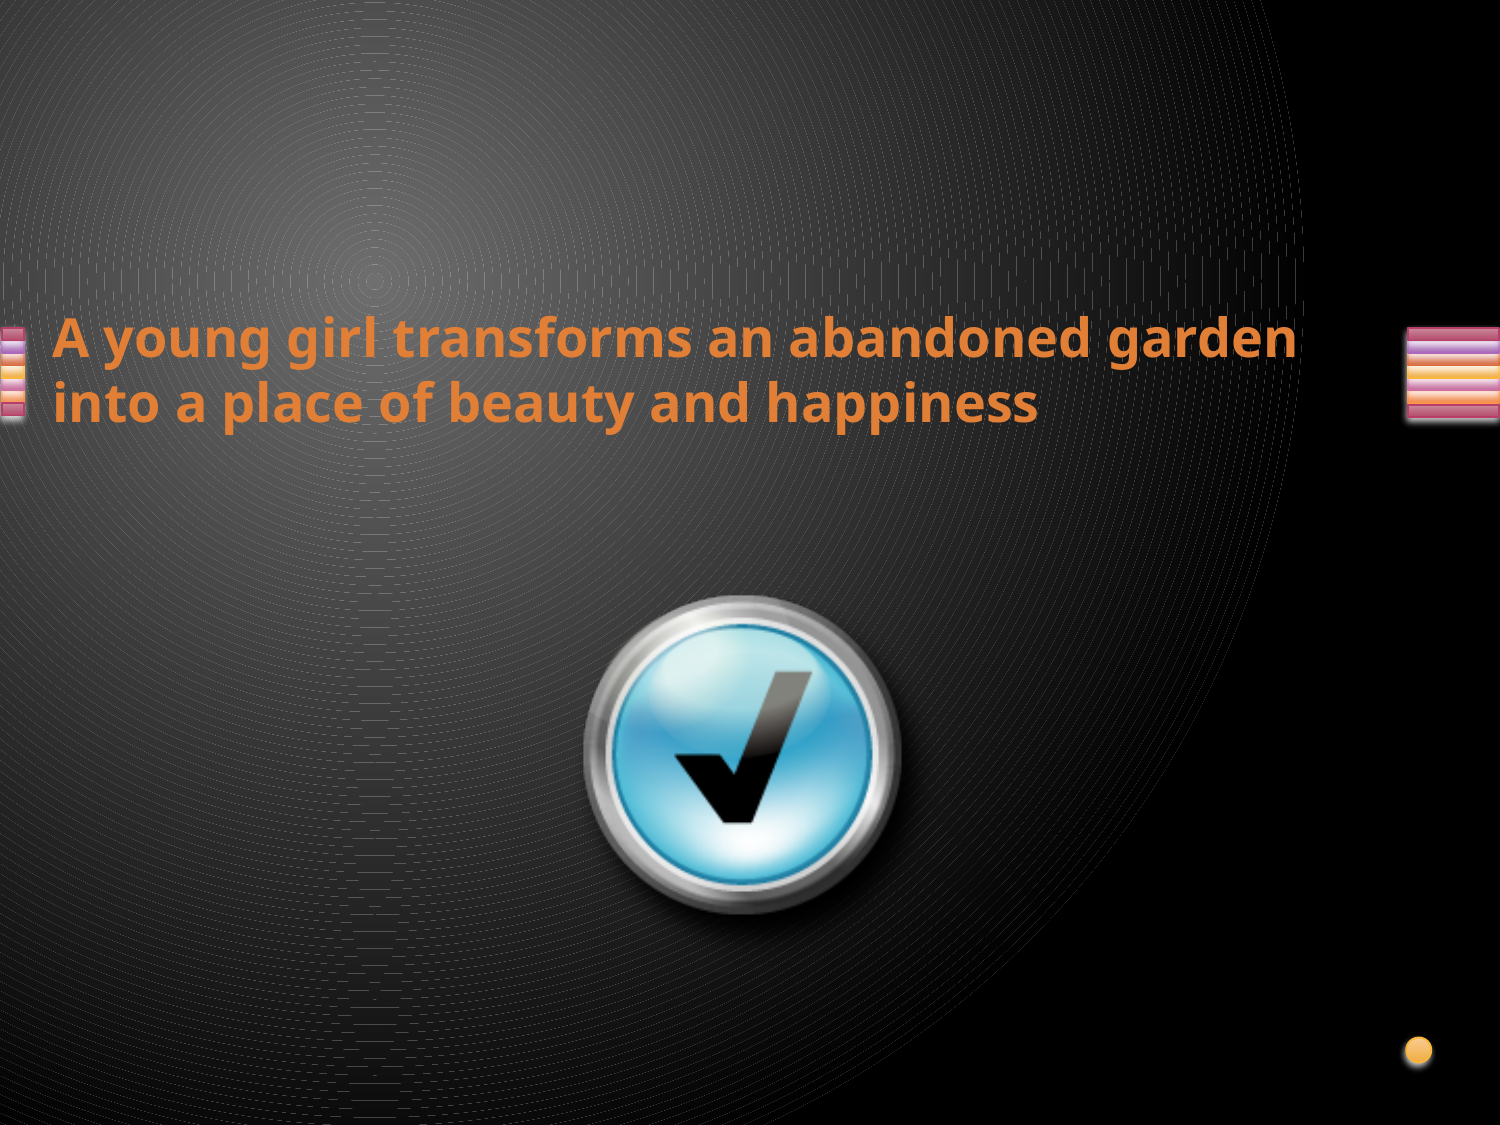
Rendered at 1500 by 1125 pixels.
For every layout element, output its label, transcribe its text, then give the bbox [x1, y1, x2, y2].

title A young girl transforms an abandoned garden into a place of beauty and happiness [37, 275, 1388, 463]
picture [574, 587, 951, 963]
